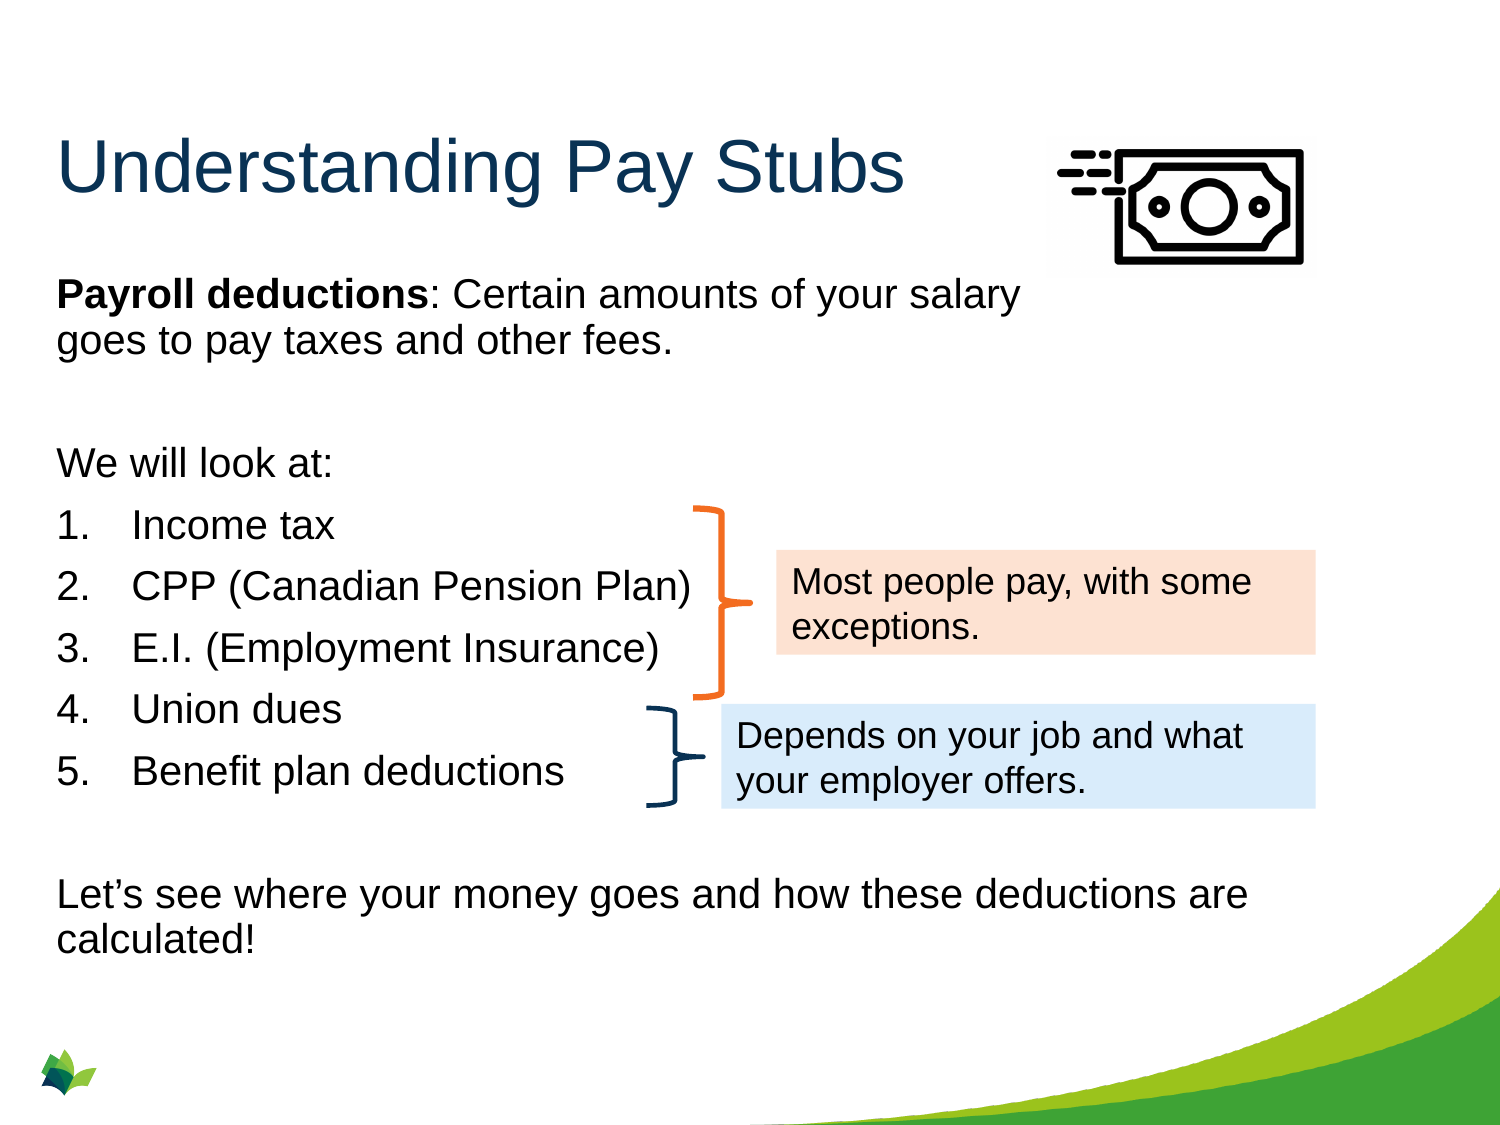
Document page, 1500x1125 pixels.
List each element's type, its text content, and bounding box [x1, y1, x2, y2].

picture [1045, 135, 1317, 278]
text_box [646, 707, 705, 807]
picture [0, 299, 1500, 1125]
title Understanding Pay Stubs [41, 59, 1459, 263]
text_box Depends on your job and what your employer offers. [721, 703, 1316, 809]
text_box Most people pay, with some exceptions. [776, 549, 1316, 655]
text_box [693, 507, 751, 699]
list Payroll deductions: Certain amounts of your salary goes to pay taxes and other fees. We will look at: Income tax CPP (Canadian Pension Plan) E.I. (Employment Insurance) Union dues Benefit plan deductions Let’s see where your money goes and how these deductions are calculated! [41, 263, 1459, 1021]
